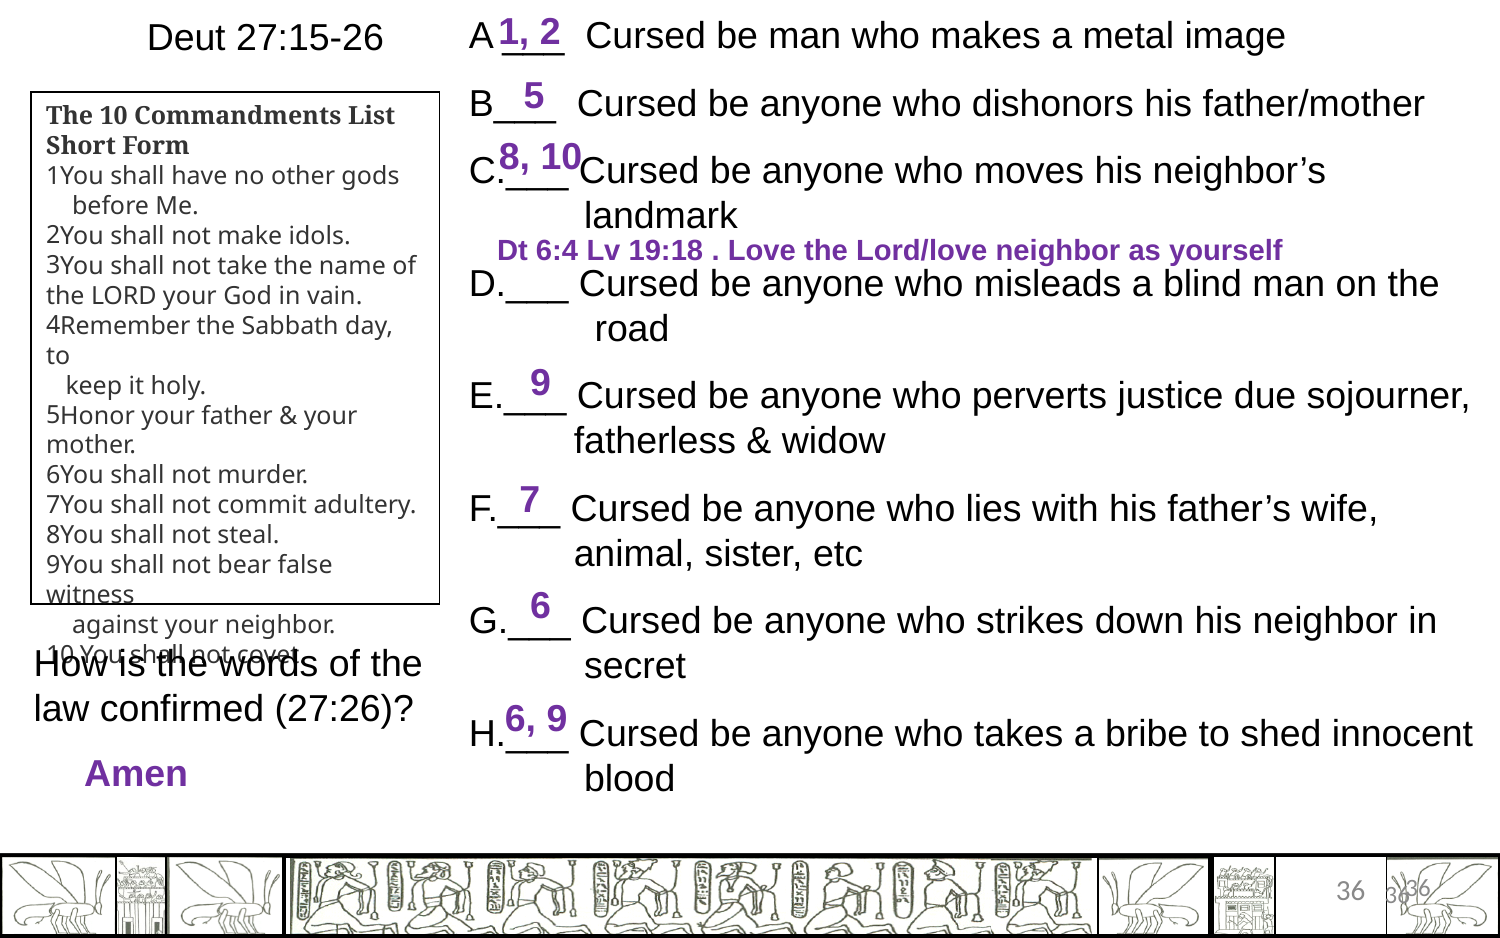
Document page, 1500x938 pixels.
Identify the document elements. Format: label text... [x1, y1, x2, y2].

text_box 8, 10 [484, 124, 598, 185]
text_box Dt 6:4 Lv 19:18 . Love the Lord/love neighbor as yourself [482, 223, 1335, 274]
picture [167, 857, 282, 934]
picture [1099, 858, 1208, 868]
text_box 6 [515, 573, 566, 634]
text_box [0, 0, 1500, 855]
text_box How is the words of the law confirmed (27:26)? [18, 632, 440, 737]
text_box A ___ Cursed be man who makes a metal image B___ Cursed be anyone who dishonors his father/mother C.___ Cursed be anyone who moves his neighbor’s landmark D.___ Cursed be anyone who misleads a blind man on the road E.___ Cursed be anyone who perverts justice due sojourner, fatherless & widow F.___ Cursed be anyone who lies with his father’s wife, animal, sister, etc G.___ Cursed be anyone who strikes down his neighbor in secret H.___ Cursed be anyone who takes a bribe to shed innocent blood [453, 3, 1498, 852]
picture [117, 857, 165, 934]
picture [2, 857, 115, 934]
picture [1214, 857, 1274, 868]
text_box The 10 Commandments List Short Form You shall have no other gods before Me. You shall not make idols. You shall not take the name of the LORD your God in vain. Remember the Sabbath day, to keep it holy. Honor your father & your mother. You shall not murder. You shall not commit adultery. You shall not steal. You shall not bear false witness against your neighbor. 10.You shall not covet. [31, 92, 440, 605]
text_box 6, 9 [490, 686, 583, 747]
text_box Deut 27:15-26 [132, 5, 399, 66]
text_box Amen [69, 741, 204, 802]
picture [1387, 857, 1498, 934]
picture [1099, 919, 1208, 934]
text_box 5 [508, 63, 560, 124]
picture [1214, 919, 1274, 934]
text_box 1, 2 [483, 0, 576, 60]
text_box 7 [504, 467, 556, 528]
picture [290, 858, 1092, 934]
slide_number 36 [1074, 868, 1425, 919]
text_box 9 [515, 350, 566, 410]
